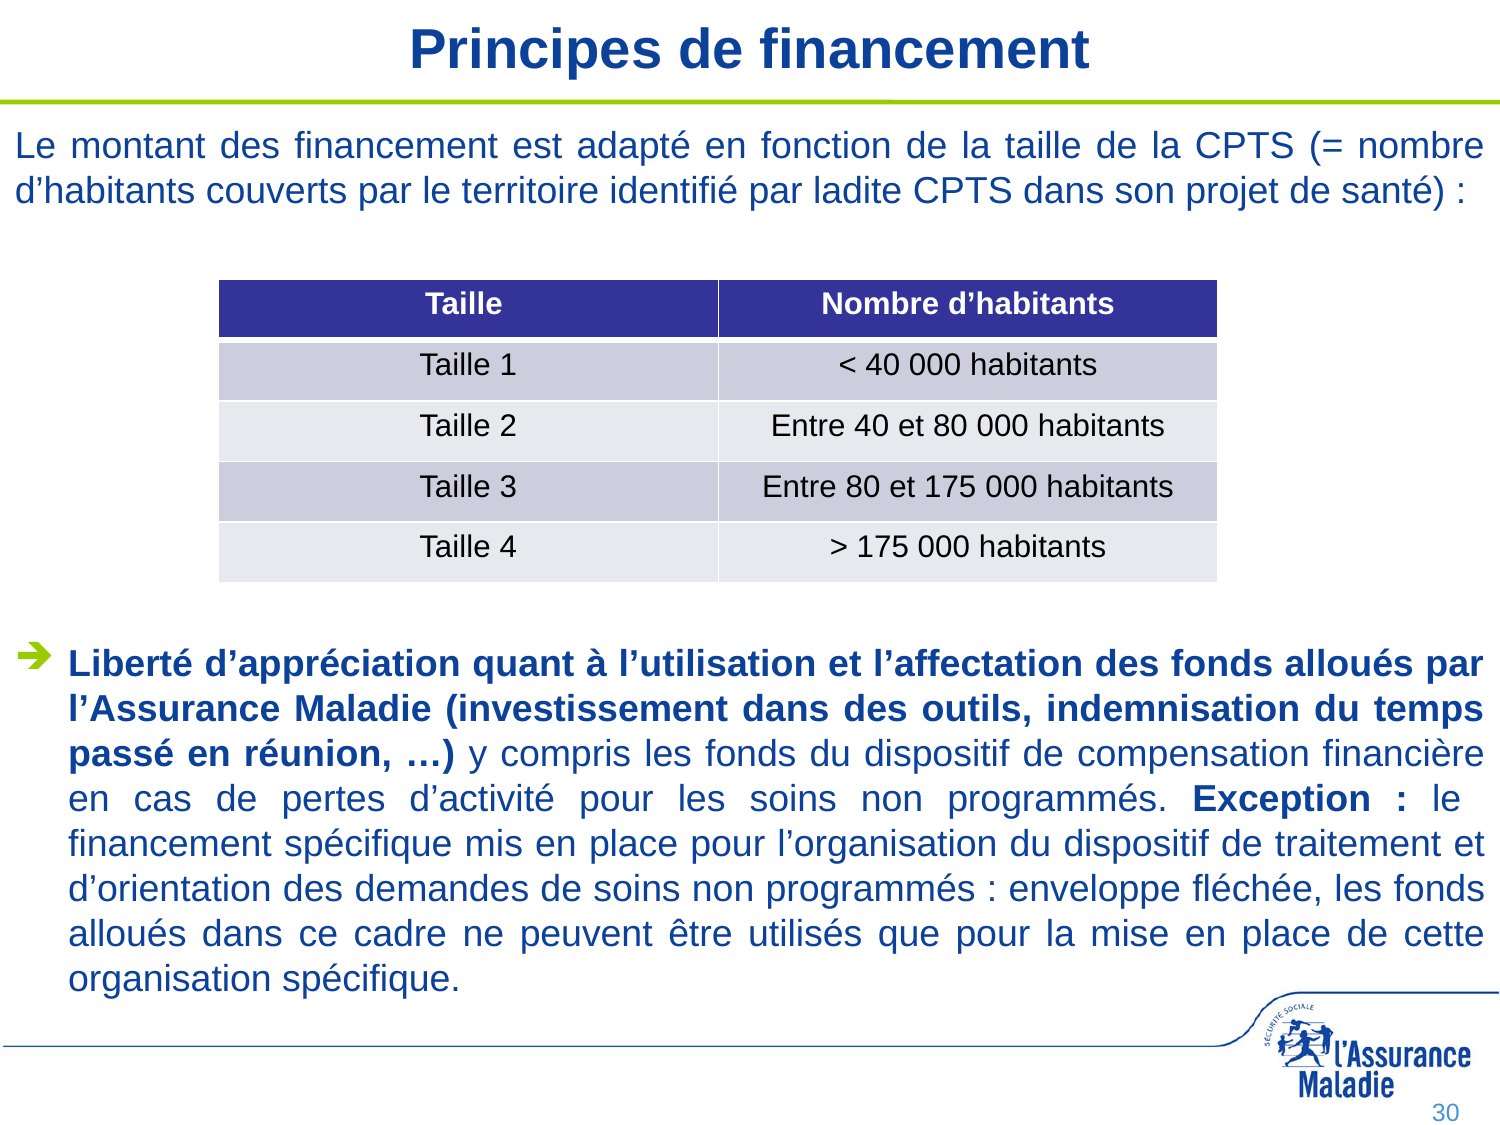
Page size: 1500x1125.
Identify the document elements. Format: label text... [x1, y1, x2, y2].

table_cell < 40 000 habitants [719, 343, 1217, 400]
table_header Nombre d’habitants [719, 280, 1217, 337]
list Le montant des financement est adapté en fonction de la taille de la CPTS (= nombre d’habitants couverts par le territoire identifié par ladite CPTS dans son projet de santé) : Liberté d’appréciation quant à l’utilisation et l’affectation des fonds alloués par l’Assurance Maladie (investissement dans des outils, indemnisation du temps passé en réunion, …) y compris les fonds du dispositif de compensation financière en cas de pertes d’activité pour les soins non programmés. Exception : le financement spécifique mis en place pour l’organisation du dispositif de traitement et d’orientation des demandes de soins non programmés : enveloppe fléchée, les fonds alloués dans ce cadre ne peuvent être utilisés que pour la mise en place de cette organisation spécifique. [0, 113, 1500, 1083]
table_cell Taille 1 [219, 343, 718, 400]
table_cell Taille 4 [219, 523, 718, 582]
table_cell Taille 3 [219, 462, 718, 521]
picture [0, 1083, 1500, 1124]
title Principes de financement [0, 0, 1500, 92]
table_cell > 175 000 habitants [719, 523, 1217, 582]
table_cell Entre 40 et 80 000 habitants [719, 402, 1217, 461]
table_cell Taille 2 [219, 402, 718, 461]
table_cell Entre 80 et 175 000 habitants [719, 462, 1217, 521]
table_header Taille [219, 280, 718, 337]
slide_number 30 [1417, 1089, 1500, 1125]
